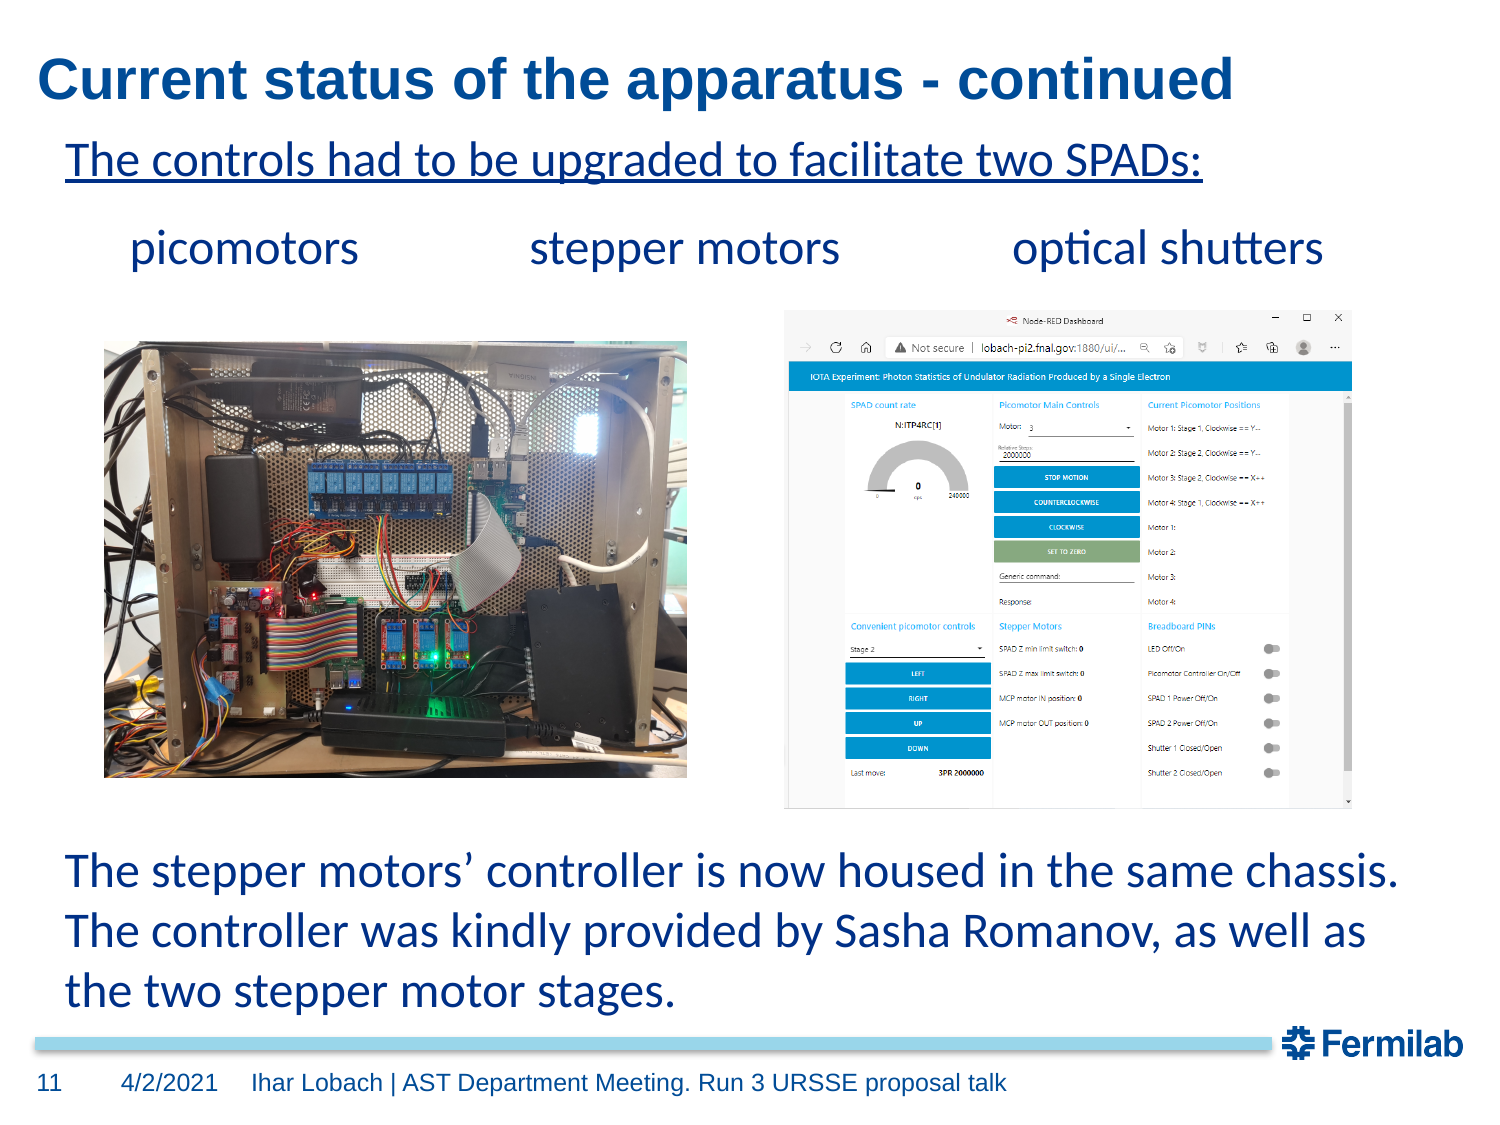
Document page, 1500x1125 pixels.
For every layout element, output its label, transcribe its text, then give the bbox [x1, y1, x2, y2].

text_box The stepper motors’ controller is now housed in the same chassis. The controller was kindly provided by Sasha Romanov, as well as the two stepper motor stages. [49, 830, 1451, 1026]
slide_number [120, 1066, 232, 1107]
slide_number 11 [36, 1066, 105, 1106]
picture [104, 341, 687, 778]
footer Ihar Lobach | AST Department Meeting. Run 3 URSSE proposal talk [251, 1066, 1279, 1107]
text_box The controls had to be upgraded to facilitate two SPADs: [50, 118, 1463, 194]
title Current status of the apparatus - continued [37, 41, 1463, 112]
picture [783, 310, 1352, 809]
picture [1282, 1026, 1463, 1060]
